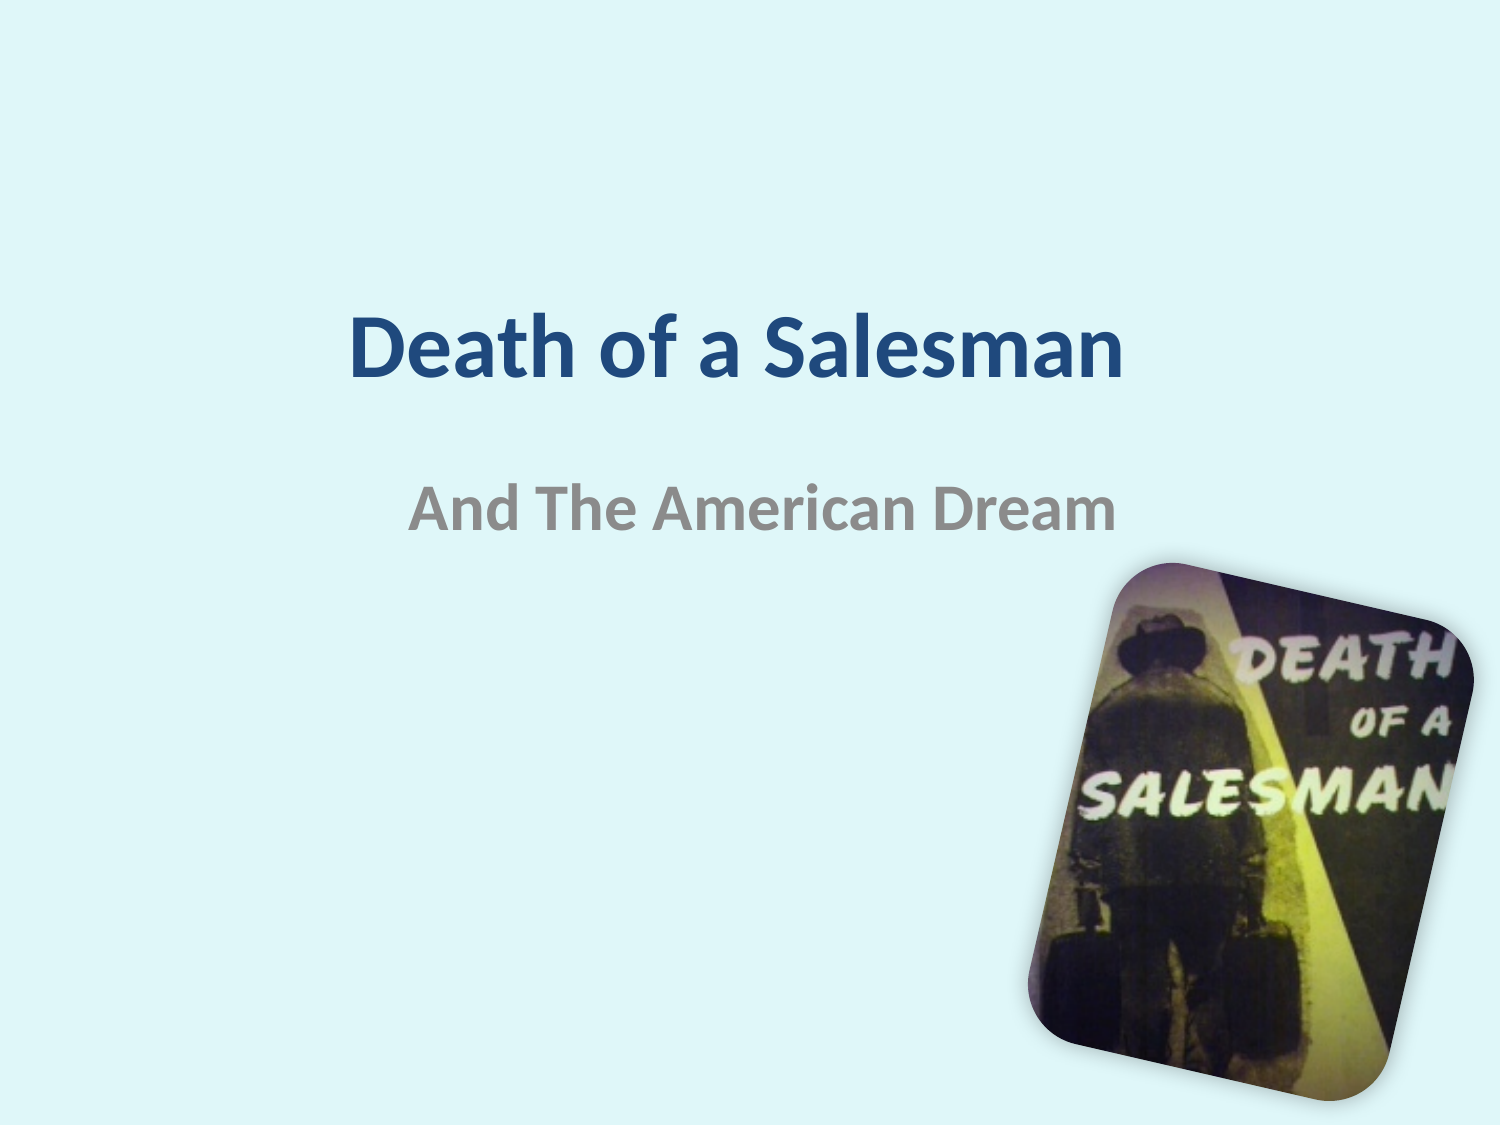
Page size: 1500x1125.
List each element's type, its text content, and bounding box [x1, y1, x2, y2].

subtitle And The American Dream [229, 455, 1281, 744]
picture [1027, 562, 1474, 1101]
title Death of a Salesman [100, 219, 1376, 462]
